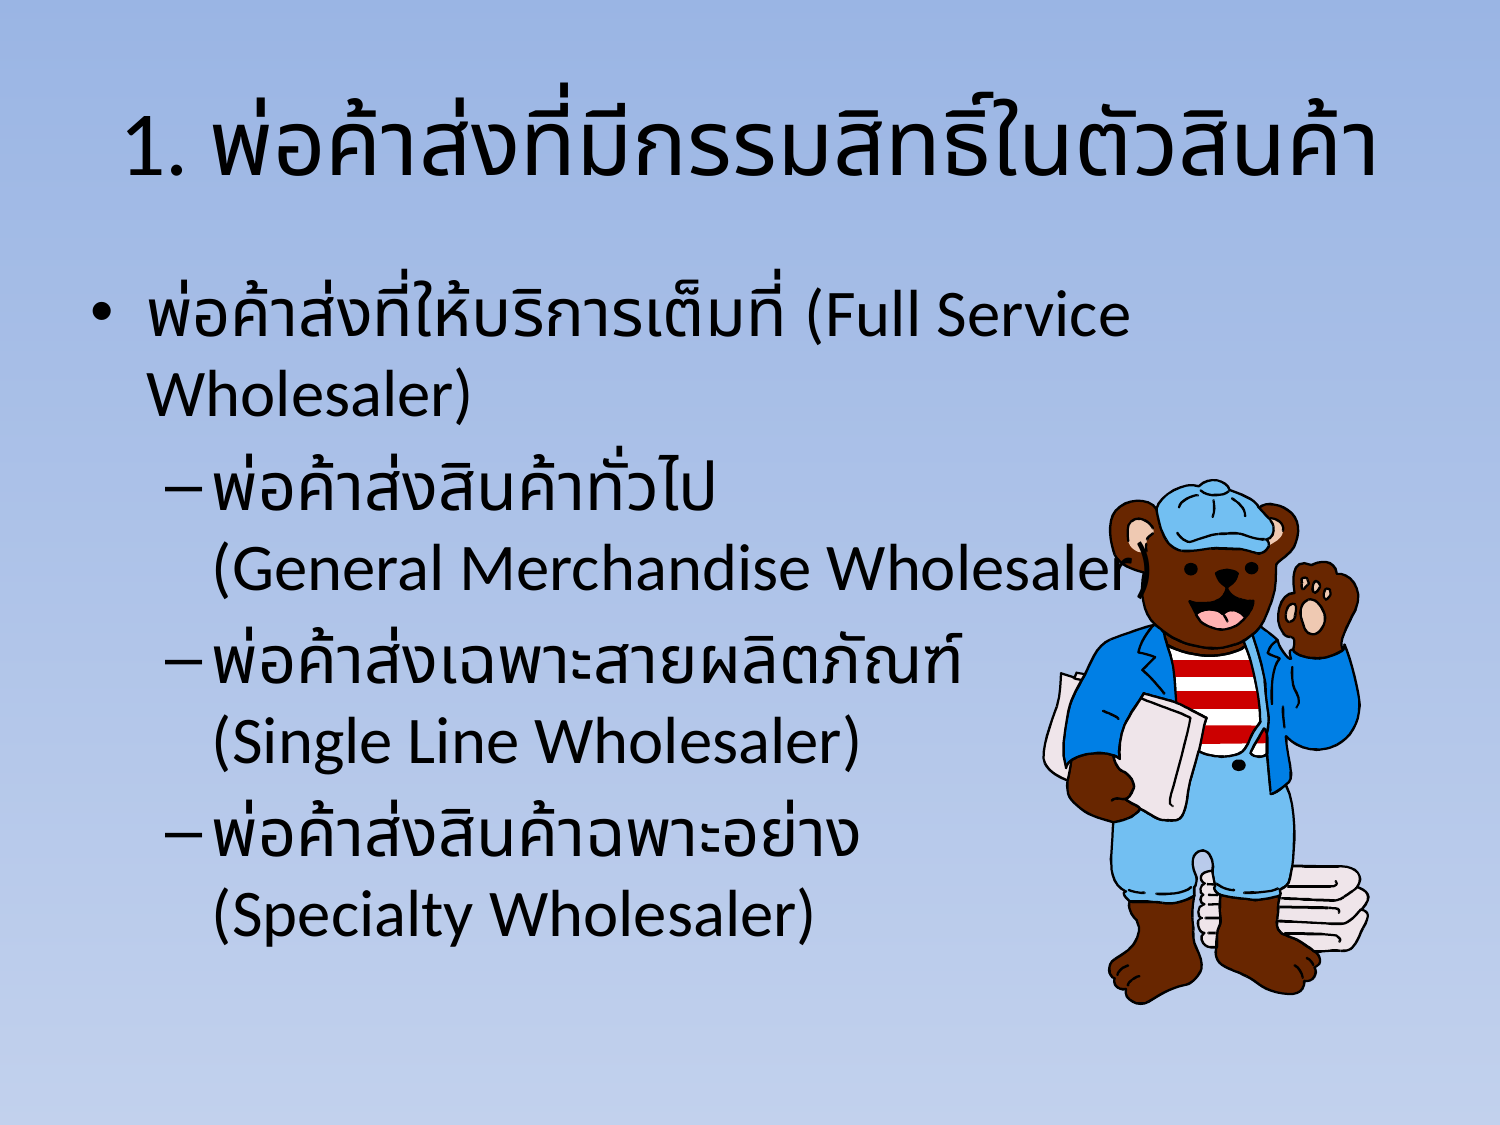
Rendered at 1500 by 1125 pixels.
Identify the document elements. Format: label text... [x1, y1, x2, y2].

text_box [1038, 474, 1376, 1008]
list พ่อค้าส่งที่ให้บริการเต็มที่ (Full Service Wholesaler) พ่อค้าส่งสินค้าทั่วไป (General Merchandise Wholesaler) พ่อค้าส่งเฉพาะสายผลิตภัณฑ์ (Single Line Wholesaler) พ่อค้าส่งสินค้าฉพาะอย่าง (Specialty Wholesaler) [75, 262, 1425, 1005]
title 1. พ่อค้าส่งที่มีกรรมสิทธิ์ในตัวสินค้า [75, 45, 1425, 233]
